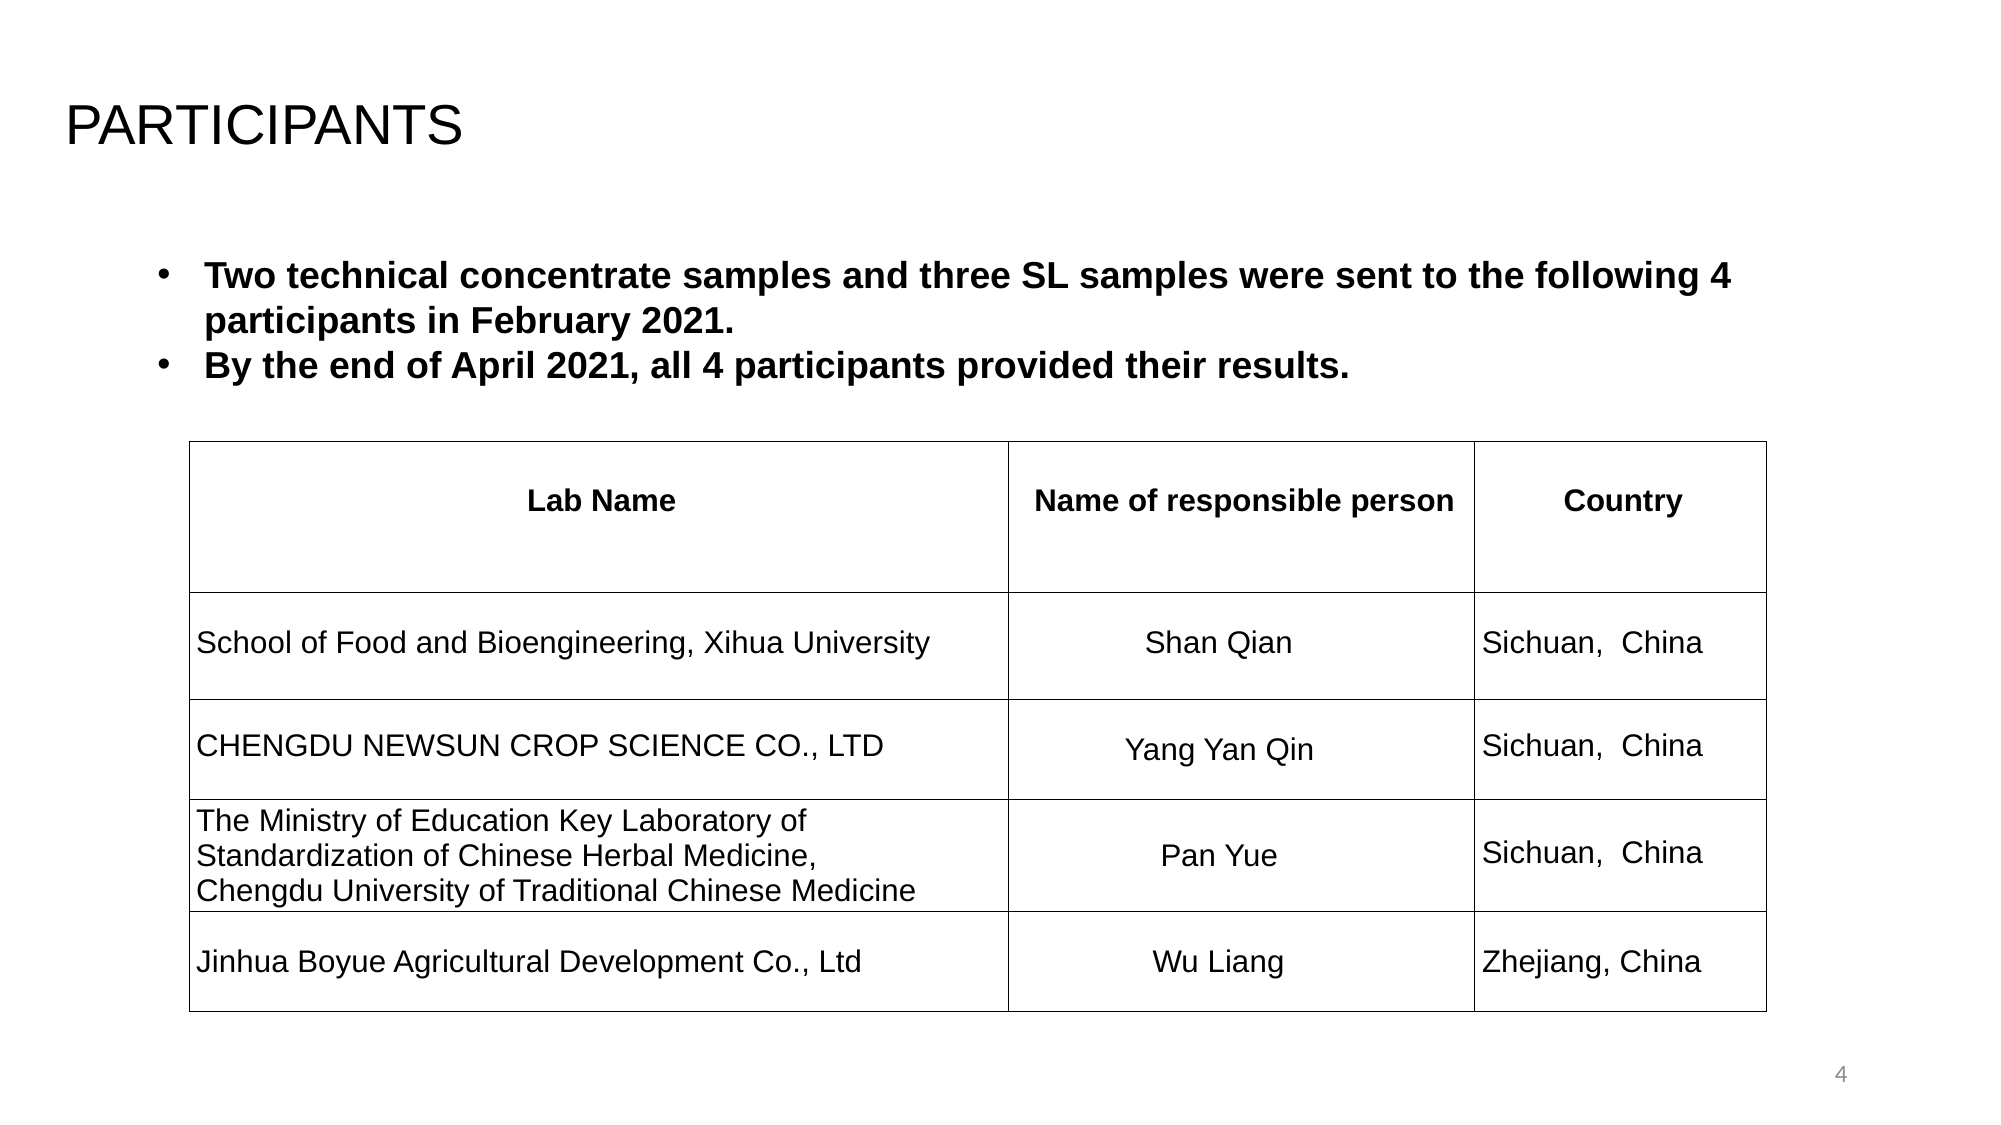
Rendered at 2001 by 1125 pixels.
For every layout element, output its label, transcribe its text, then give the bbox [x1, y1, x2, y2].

table_cell Sichuan, China [1475, 700, 1766, 799]
table_cell Sichuan, China [1475, 593, 1766, 699]
table_cell Jinhua Boyue Agricultural Development Co., Ltd [190, 912, 1008, 1011]
table_cell Shan Qian [1009, 593, 1474, 699]
table_cell School of Food and Bioengineering, Xihua University [190, 593, 1008, 699]
slide_number 4 [1412, 1042, 1863, 1103]
table_cell The Ministry of Education Key Laboratory of Standardization of Chinese Herbal Medicine, Chengdu University of Traditional Chinese Medicine [190, 800, 1008, 911]
table_cell Zhejiang, China [1475, 912, 1766, 1011]
table_cell Wu Liang [1009, 912, 1474, 1011]
table_header Name of responsible person [1009, 442, 1474, 592]
text_box Two technical concentrate samples and three SL samples were sent to the following 4 participants in February 2021. By the end of April 2021, all 4 participants provided their results. [142, 243, 1864, 393]
table_cell Yang Yan Qin [1009, 700, 1474, 799]
table_cell CHENGDU NEWSUN CROP SCIENCE CO., LTD [190, 700, 1008, 799]
table_header Lab Name [190, 442, 1008, 592]
table_cell Pan Yue [1009, 800, 1474, 911]
title PARTICIPANTS [50, 35, 1269, 217]
table_header Country [1475, 442, 1766, 592]
table_cell Sichuan, China [1475, 800, 1766, 911]
